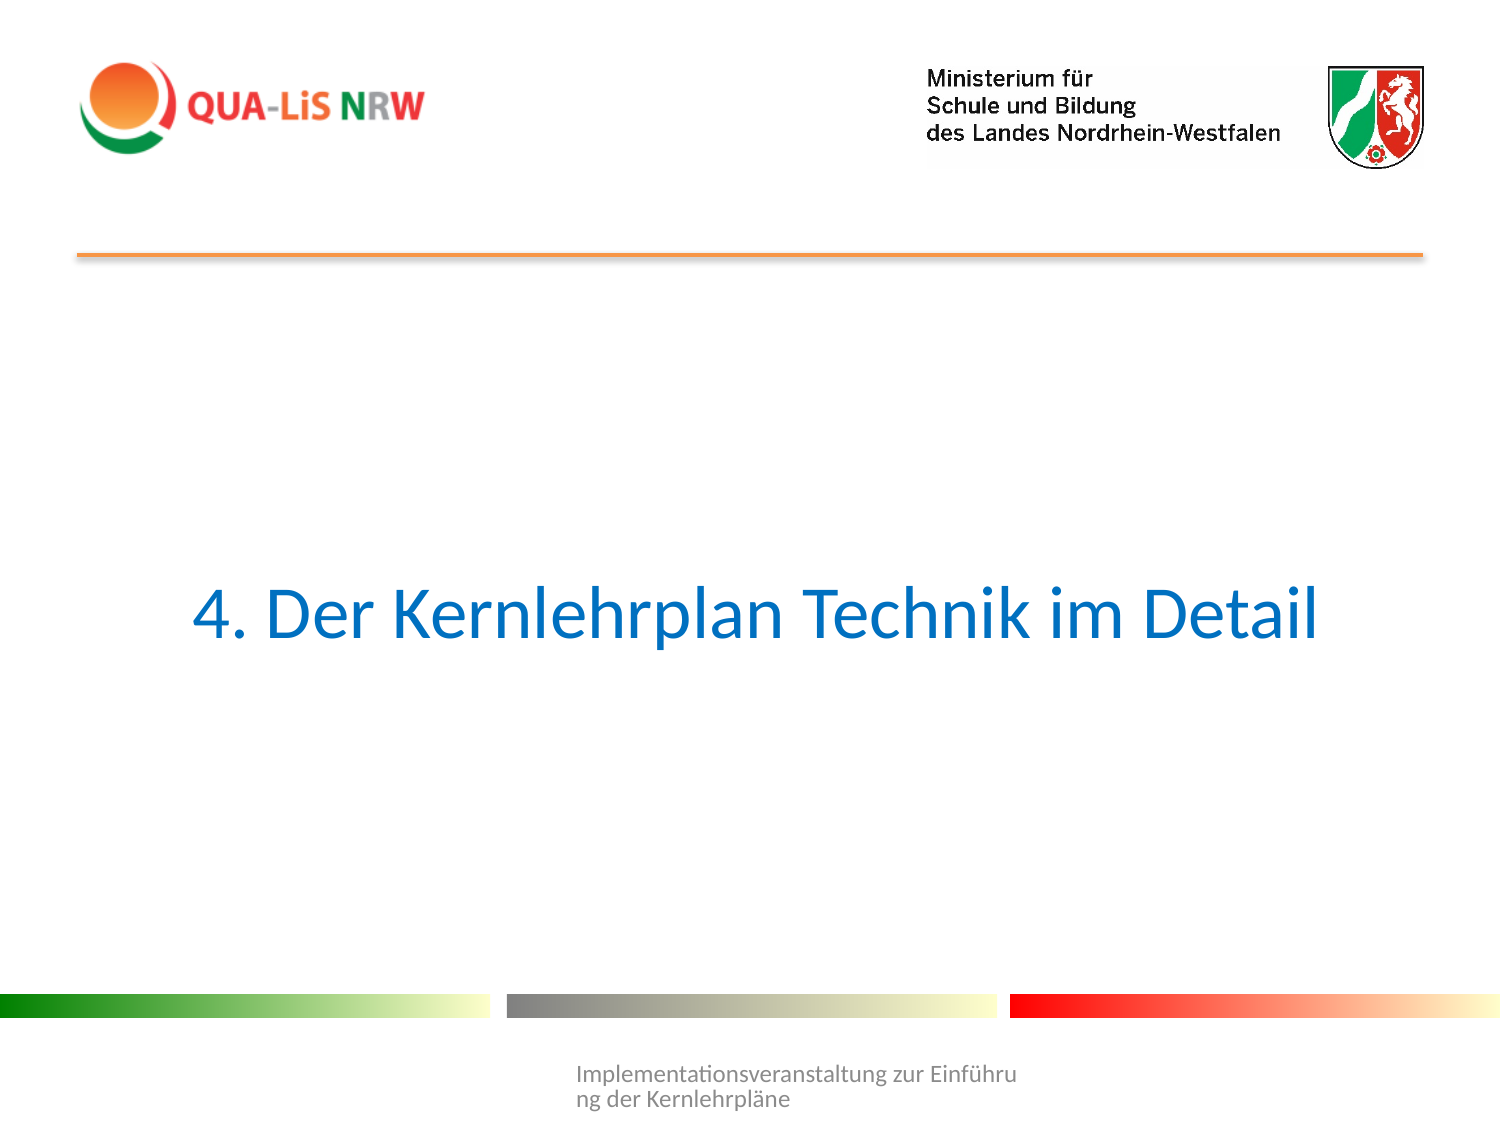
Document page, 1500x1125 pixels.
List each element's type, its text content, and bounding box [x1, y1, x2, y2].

picture [927, 66, 1424, 169]
footer Implementationsveranstaltung zur Einführung der Kernlehrpläne [561, 1042, 1046, 1103]
picture [77, 55, 431, 158]
title 4. Der Kernlehrplan Technik im Detail [88, 314, 1425, 823]
